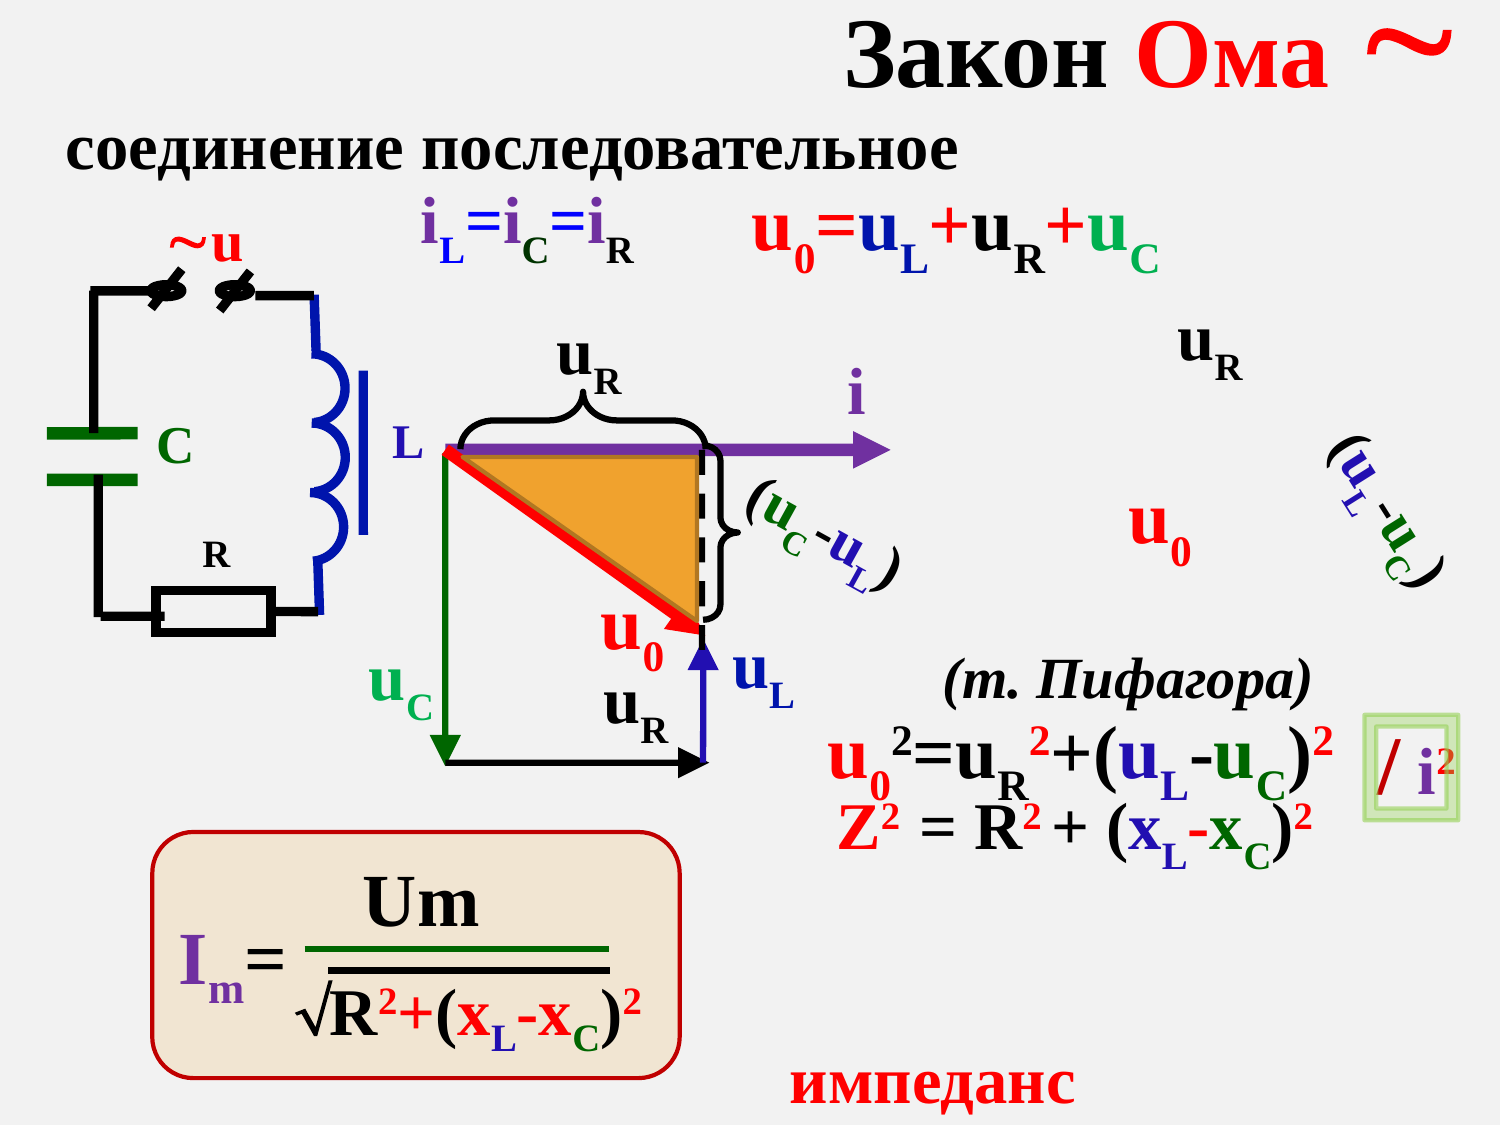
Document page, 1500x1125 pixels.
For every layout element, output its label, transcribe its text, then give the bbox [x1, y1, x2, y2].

text_box uC [354, 626, 449, 736]
text_box u0 [585, 566, 692, 688]
text_box импеданс [774, 1029, 1092, 1125]
text_box [1362, 713, 1460, 822]
text_box Закон Ома  [828, 0, 1500, 123]
text_box iL=iC=iR [405, 169, 649, 279]
text_box u02=uR2+(uL-uC)2 [812, 695, 1350, 817]
text_box (uL-uC) [1293, 399, 1483, 622]
text_box u0 [1113, 461, 1219, 583]
text_box [460, 454, 700, 623]
text_box Z2 = R2 + (xL-xC)2 [821, 775, 1328, 885]
text_box [435, 736, 456, 767]
text_box [460, 410, 706, 450]
text_box Im= [163, 902, 340, 1023]
text_box (т. Пифагора) [927, 633, 1330, 719]
text_box соединение последовательное [50, 95, 976, 191]
text_box u [149, 195, 259, 281]
text_box [775, 443, 891, 457]
text_box [150, 829, 682, 1081]
text_box uR [588, 649, 684, 759]
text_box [21, 294, 389, 612]
text_box / i2 [1362, 703, 1488, 819]
text_box uR [1162, 286, 1258, 396]
text_box (uC-uL) [713, 442, 937, 625]
text_box [692, 638, 714, 763]
text_box [703, 445, 727, 620]
text_box [692, 623, 706, 636]
text_box uR [541, 300, 637, 410]
text_box [445, 752, 710, 774]
text_box L [398, 343, 440, 476]
text_box Um [347, 843, 539, 938]
text_box u0=uL+uR+uC [736, 168, 1177, 290]
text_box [262, 960, 692, 1067]
text_box i [832, 340, 881, 436]
text_box uL [717, 614, 811, 724]
